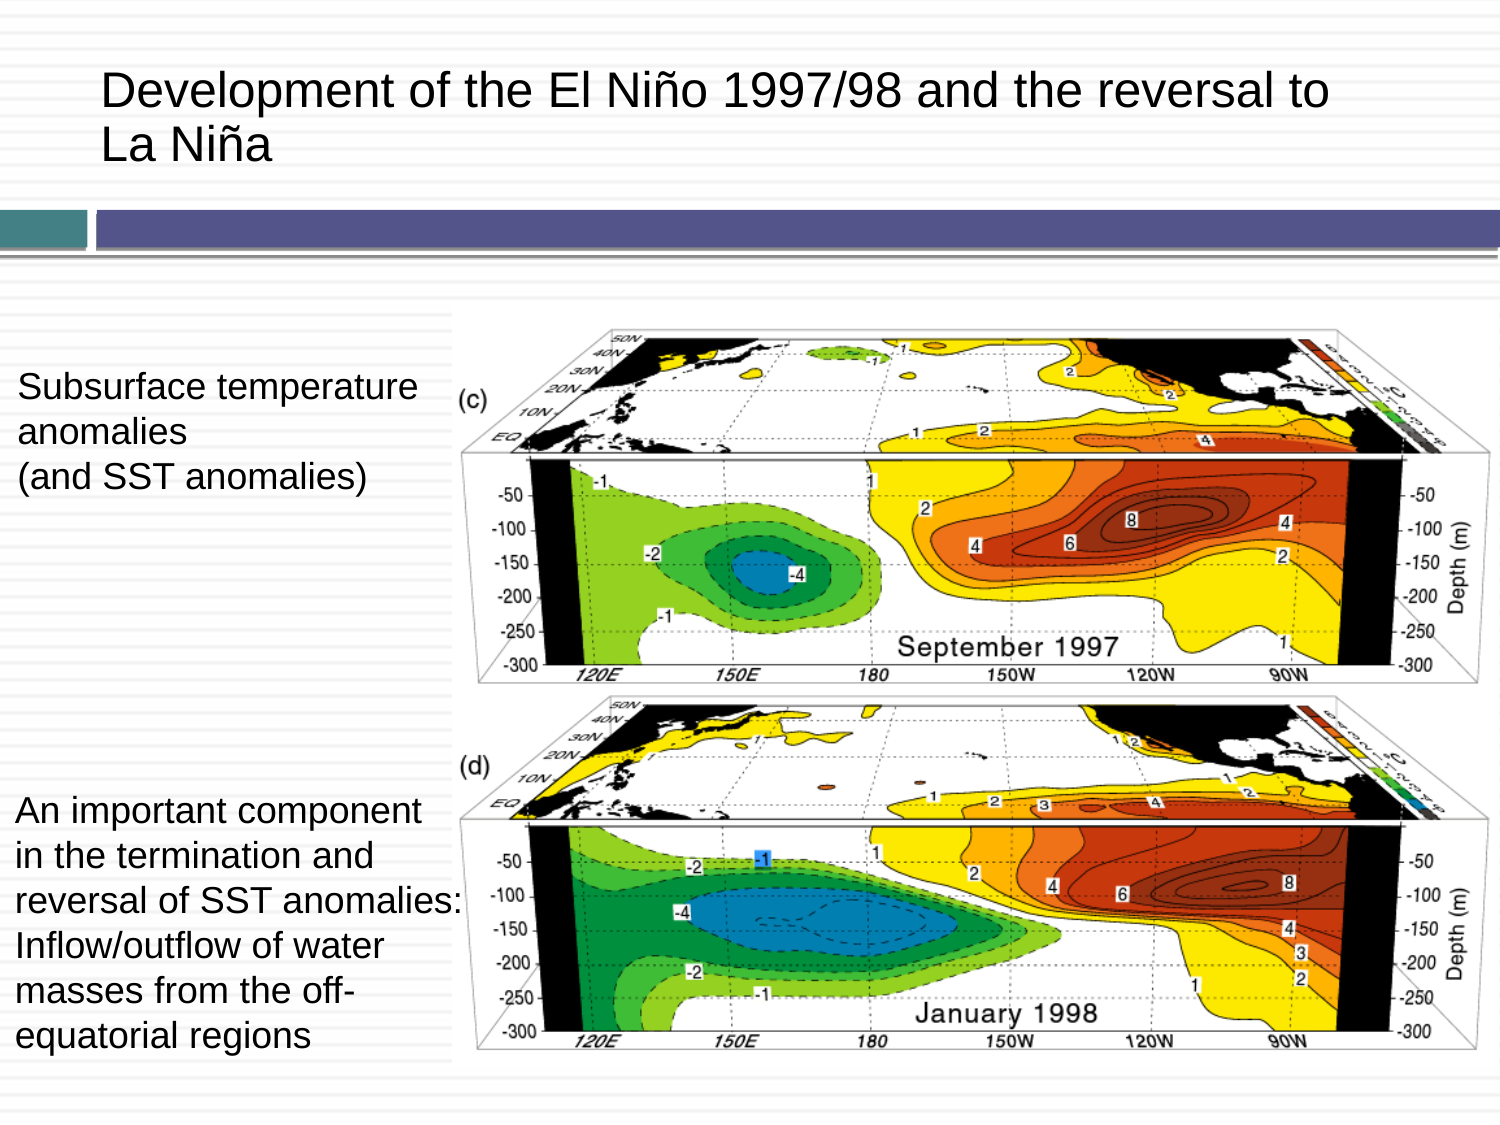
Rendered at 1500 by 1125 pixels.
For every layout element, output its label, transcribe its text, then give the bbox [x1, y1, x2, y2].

picture [0, 255, 1500, 1125]
picture [0, 0, 1500, 202]
text_box Subsurface temperature anomalies (and SST anomalies) [2, 354, 434, 504]
text_box An important component in the termination and reversal of SST anomalies: Inflow/outflow of water masses from the off-equatorial regions [0, 778, 446, 1064]
title Development of the El Niño 1997/98 and the reversal to La Niña [100, 37, 1438, 200]
